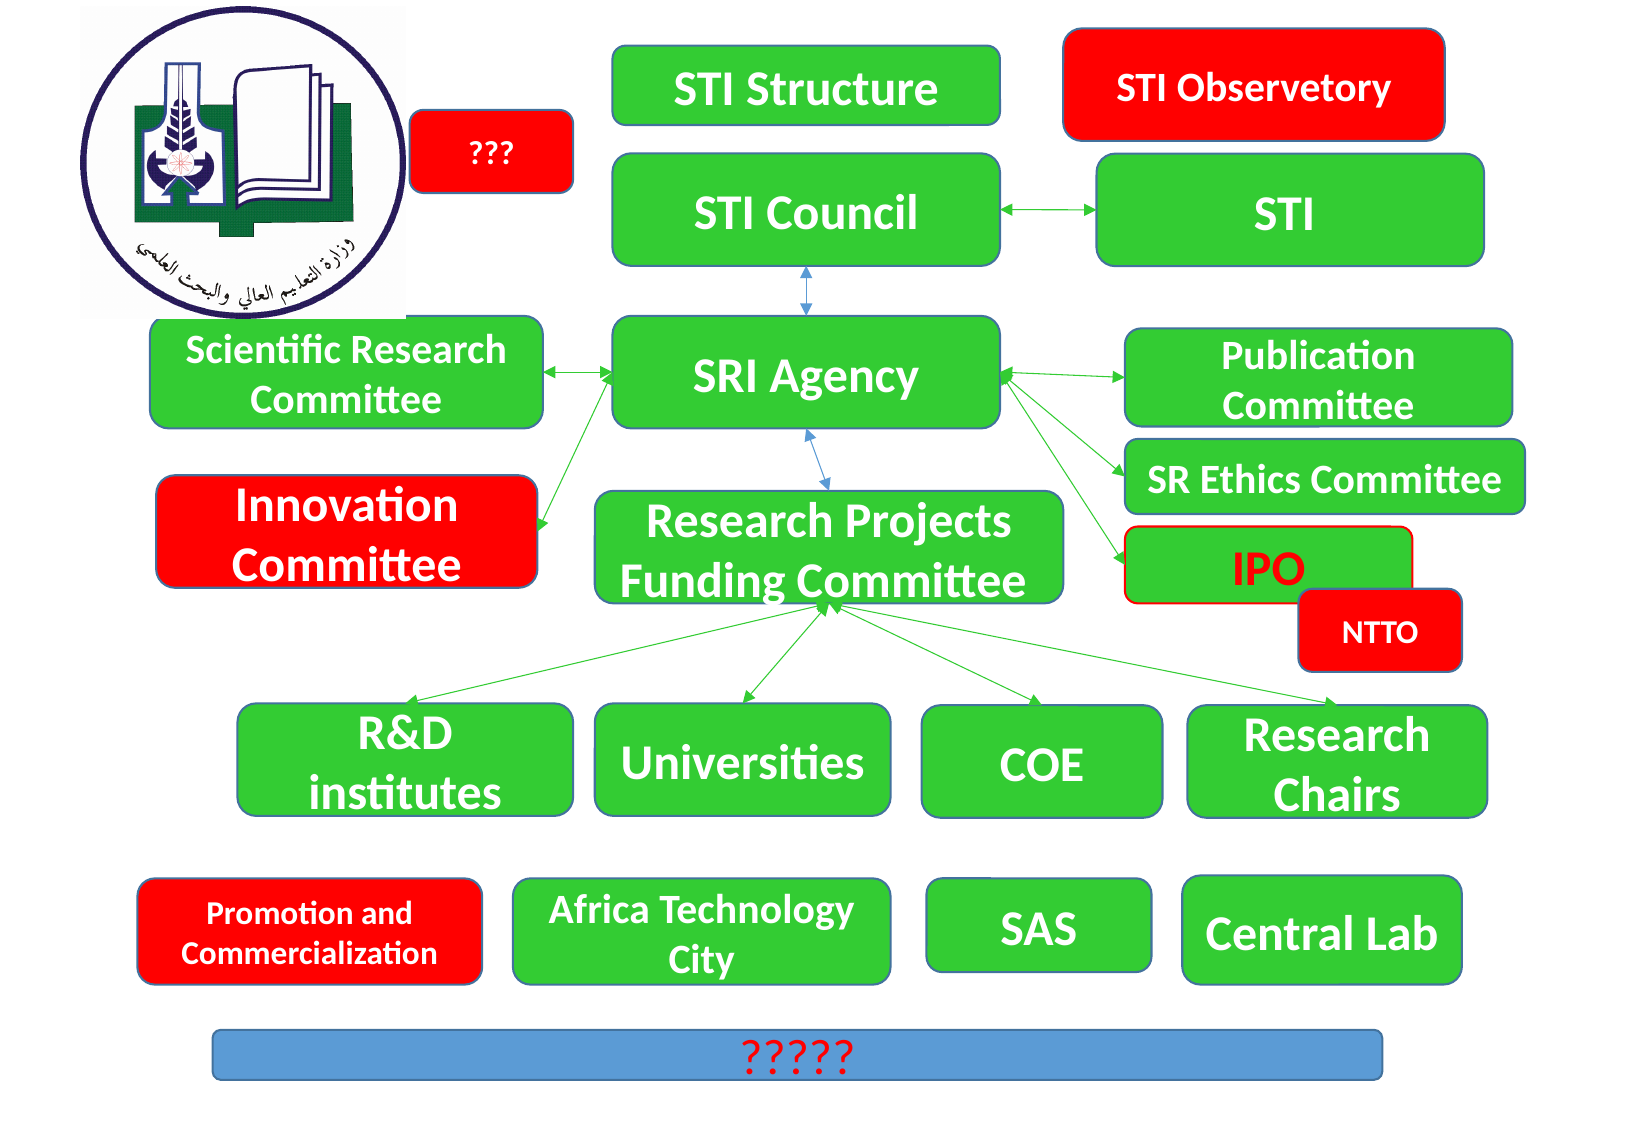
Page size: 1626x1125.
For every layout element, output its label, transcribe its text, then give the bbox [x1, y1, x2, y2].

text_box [537, 372, 613, 532]
text_box SAS [925, 877, 1153, 974]
text_box Africa Technology City [511, 877, 892, 986]
text_box Research Projects Funding Committee [593, 489, 1065, 603]
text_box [405, 603, 713, 704]
text_box STI Council [611, 152, 1002, 267]
text_box COE [920, 706, 1164, 819]
text_box Scientific Research Committee [148, 314, 544, 430]
text_box R&D institutes [236, 702, 575, 817]
text_box STI Structure [611, 44, 1002, 127]
text_box SRI Agency [611, 314, 1002, 430]
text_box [806, 603, 1288, 706]
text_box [999, 372, 1125, 565]
text_box STI [1095, 152, 1486, 268]
text_box Research Chairs [1186, 704, 1489, 819]
text_box Innovation Committee [155, 474, 539, 589]
text_box SR Ethics Committee [1125, 437, 1527, 516]
text_box Publication Committee [1123, 327, 1514, 428]
text_box Promotion and Commercialization [136, 877, 484, 986]
picture [80, 6, 406, 319]
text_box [713, 603, 806, 704]
text_box STI Observetory [1062, 27, 1446, 142]
text_box ????? [211, 1028, 1384, 1081]
text_box Universities [593, 704, 892, 817]
text_box IPO [1123, 525, 1414, 605]
text_box Central Lab [1181, 874, 1463, 986]
text_box ??? [408, 108, 575, 195]
slide_number 12 [1147, 1042, 1514, 1103]
text_box NTTO [1297, 587, 1464, 673]
